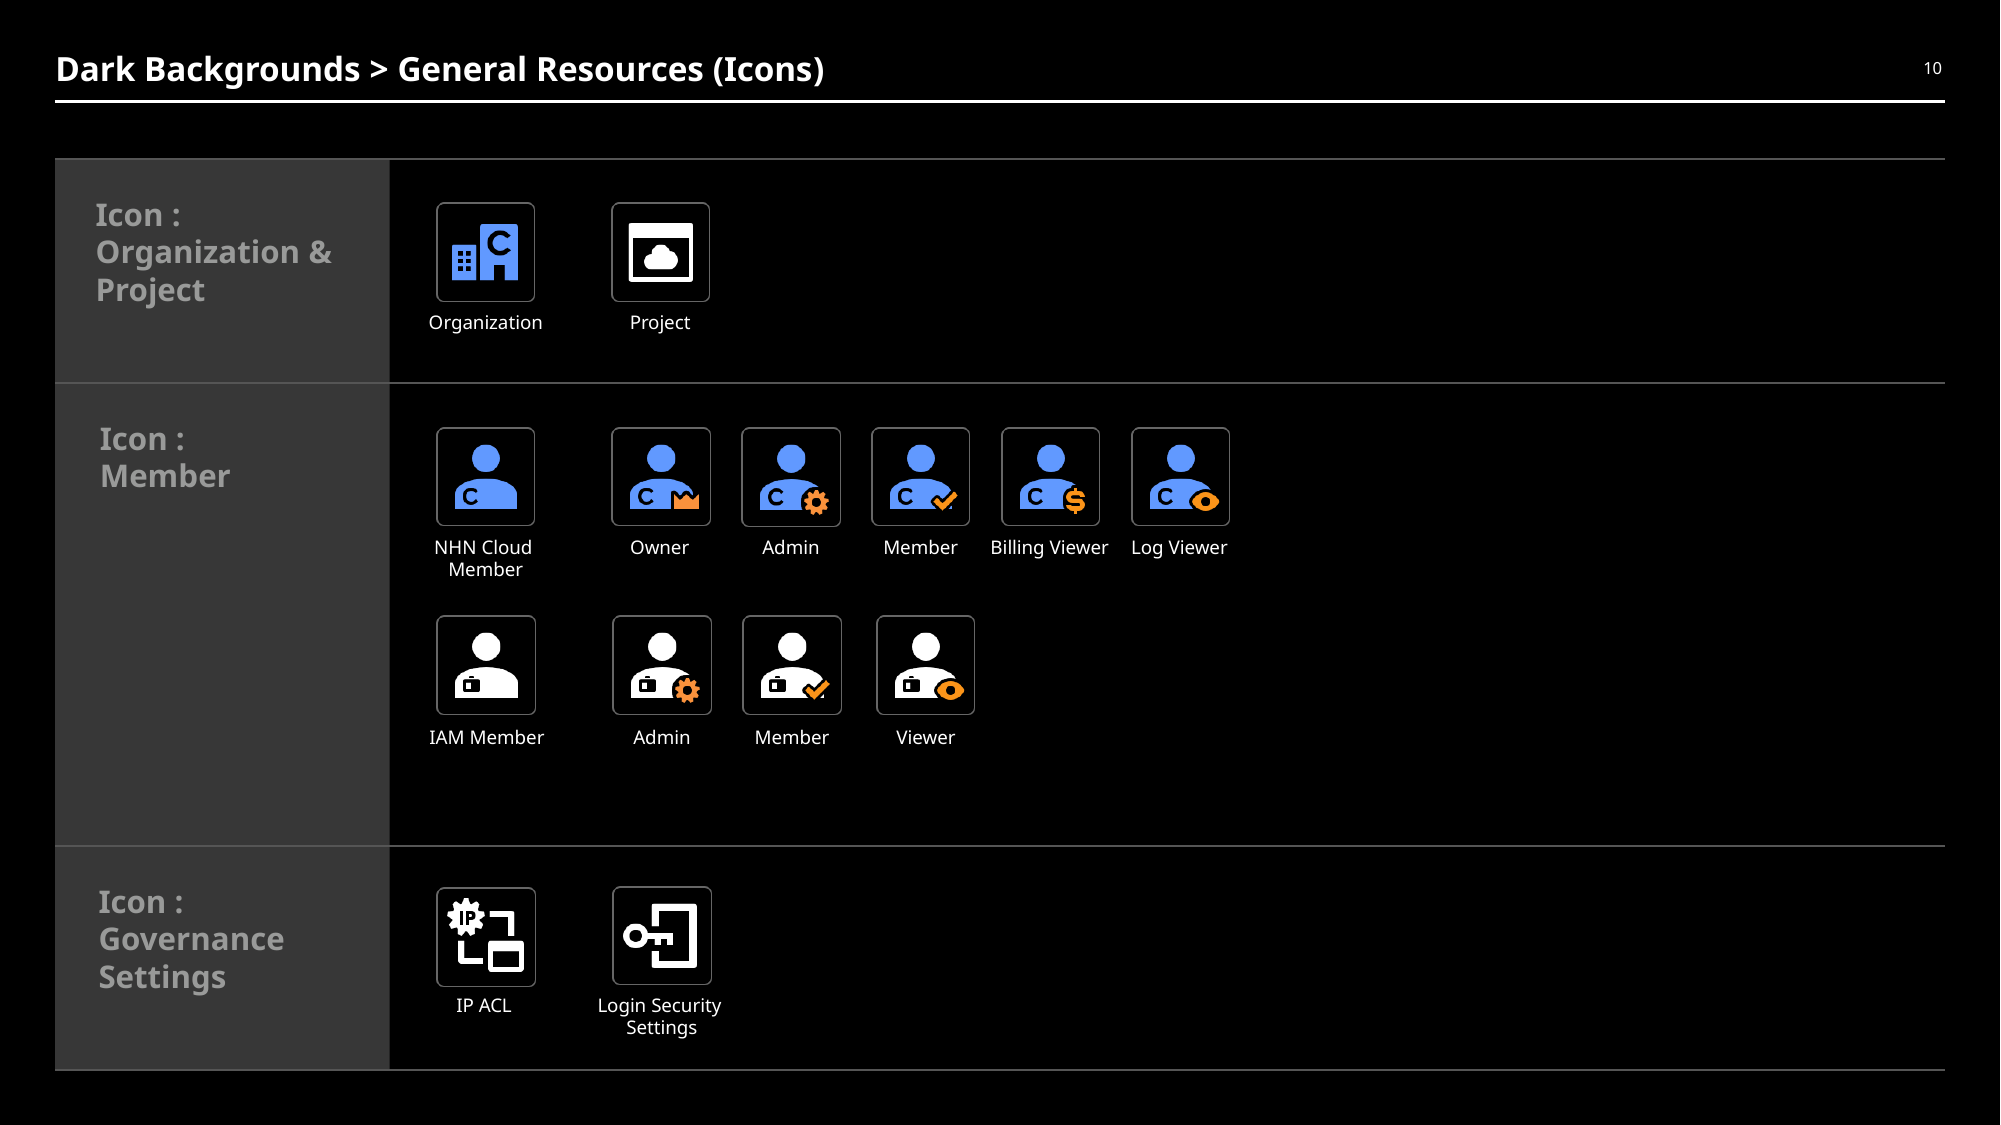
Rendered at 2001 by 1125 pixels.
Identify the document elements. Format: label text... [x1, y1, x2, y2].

text_box Organization [414, 303, 558, 341]
picture [612, 615, 712, 715]
text_box Project [615, 303, 706, 341]
picture [436, 427, 536, 526]
text_box IAM Member [414, 718, 560, 756]
text_box Member [739, 718, 845, 756]
picture [742, 615, 842, 715]
picture [1131, 427, 1230, 526]
picture [436, 887, 536, 987]
picture [436, 615, 536, 715]
text_box IP ACL [441, 987, 527, 1024]
picture [436, 202, 536, 302]
text_box Login Security Settings [582, 986, 742, 1046]
text_box Viewer [881, 718, 971, 756]
text_box Billing Viewer [975, 528, 1116, 566]
text_box Log Viewer [1116, 528, 1243, 566]
picture [611, 202, 710, 302]
picture [1001, 427, 1100, 526]
text_box Owner [615, 528, 704, 566]
picture [875, 615, 975, 715]
text_box Admin [618, 718, 706, 756]
text_box Admin [747, 528, 835, 566]
text_box NHN Cloud Member [419, 527, 553, 588]
text_box Member [868, 528, 973, 566]
picture [741, 427, 841, 527]
picture [612, 886, 712, 985]
title Dark Backgrounds > General Resources (Icons) [40, 45, 1766, 94]
picture [611, 427, 711, 526]
picture [871, 427, 970, 526]
